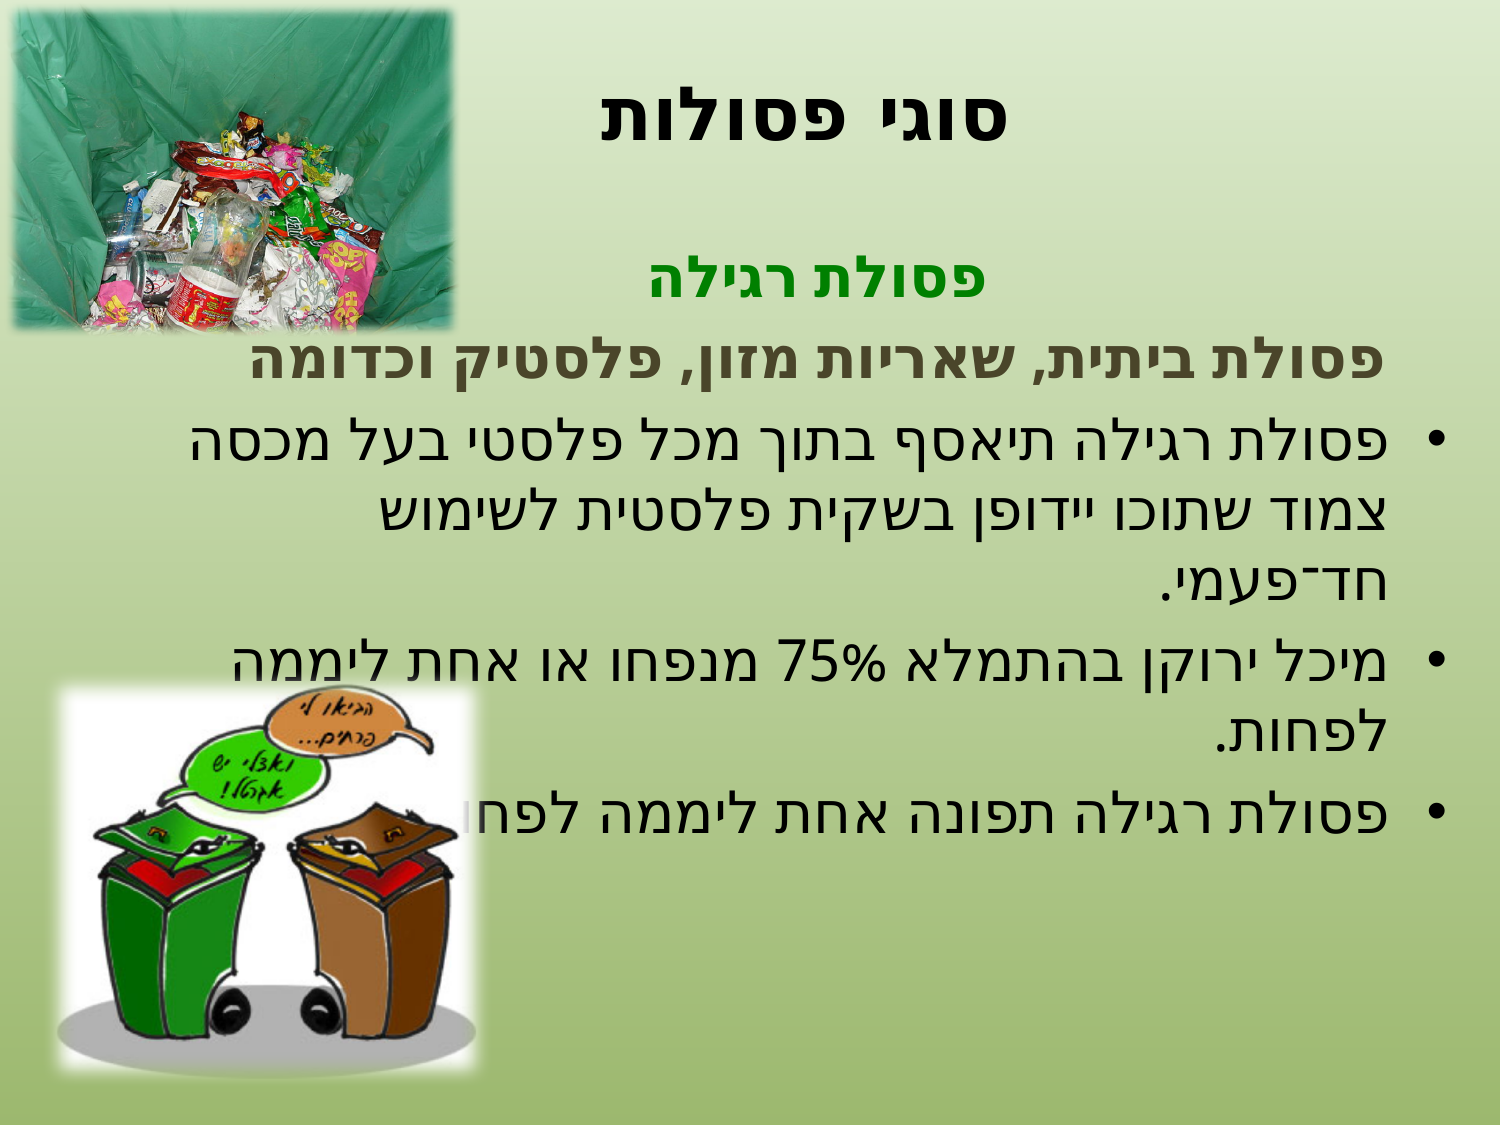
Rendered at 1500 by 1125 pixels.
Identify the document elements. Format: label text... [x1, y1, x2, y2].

picture [3, 1, 463, 339]
list פסולת רגילה פסולת ביתית, שאריות מזון, פלסטיק וכדומה פסולת רגילה תיאסף בתוך מכל פלסטי בעל מכסה צמוד שתוכו יידופן בשקית פלסטית לשימוש חד־פעמי. מיכל ירוקן בהתמלא 75% מנפחו או אחת ליממה לפחות. פסולת רגילה תפונה אחת ליממה לפחות. [171, 231, 1463, 1047]
title סוגי פסולות [464, 1, 1500, 190]
picture [40, 668, 493, 1088]
